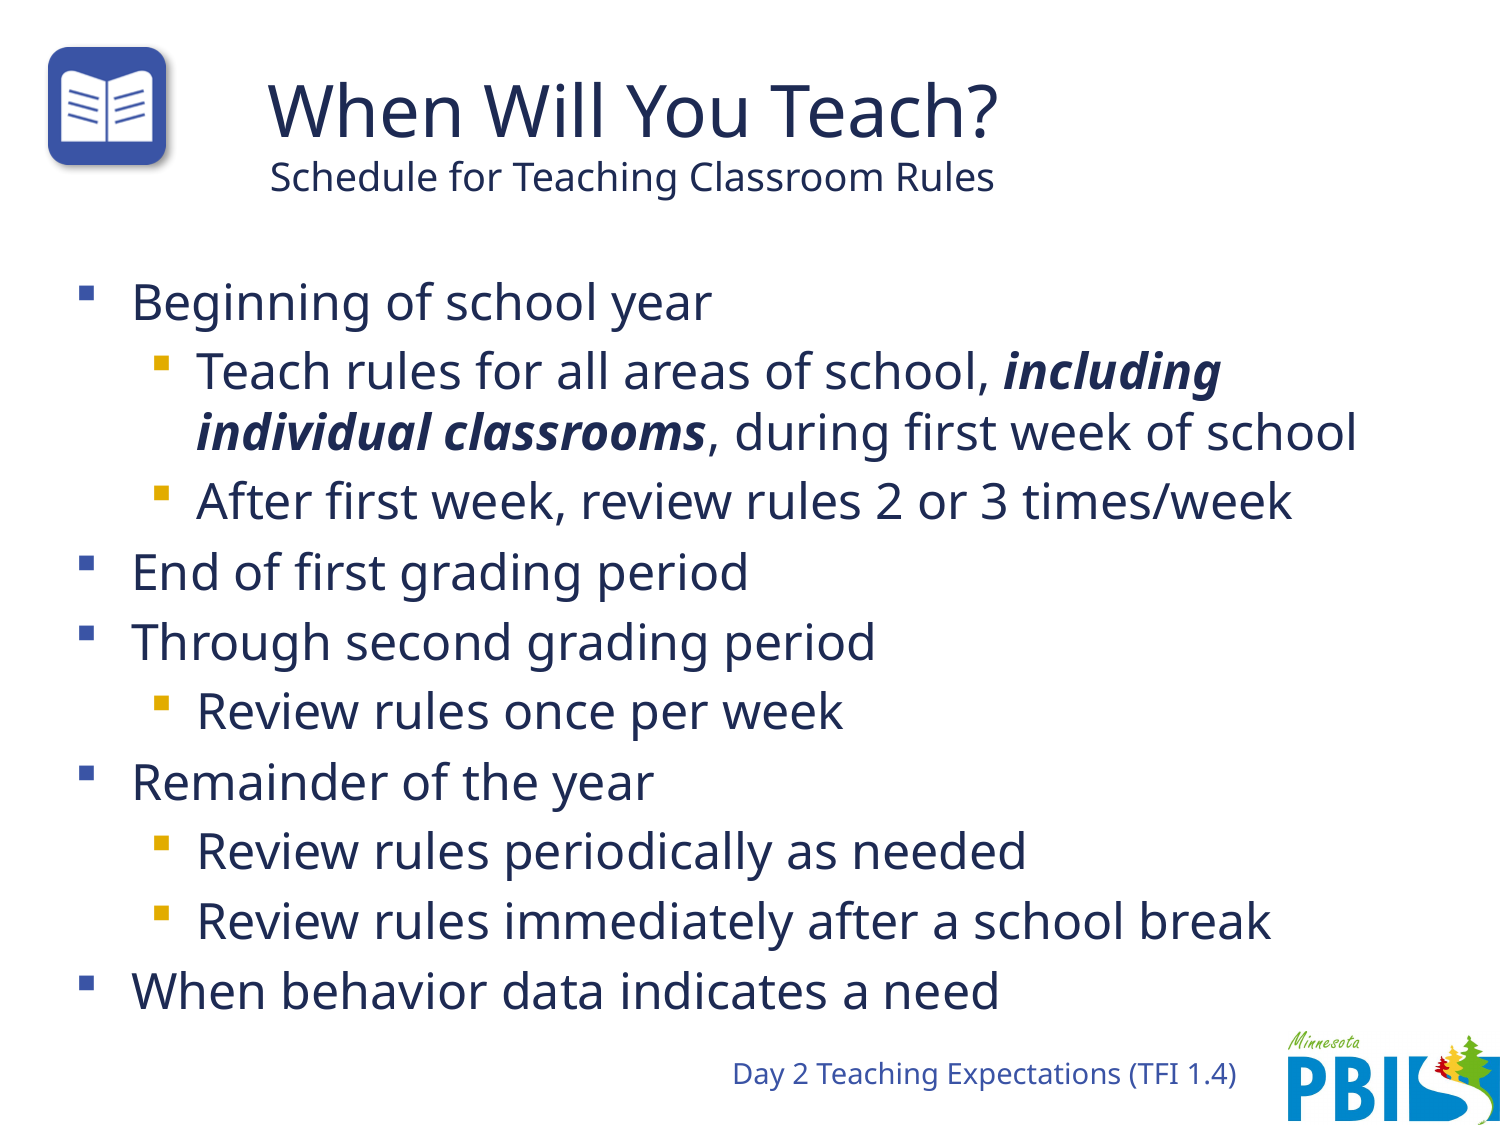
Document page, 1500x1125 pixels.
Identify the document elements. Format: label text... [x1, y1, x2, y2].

title When Will You Teach? Schedule for Teaching Classroom Rules [59, 57, 1207, 208]
picture [1301, 1068, 1312, 1085]
list Beginning of school year Teach rules for all areas of school, including individual classrooms, during first week of school After first week, review rules 2 or 3 times/week End of first grading period Through second grading period Review rules once per week Remainder of the year Review rules periodically as needed Review rules immediately after a school break When behavior data indicates a need [59, 262, 1415, 1032]
picture [1288, 1031, 1500, 1125]
picture [48, 46, 166, 165]
